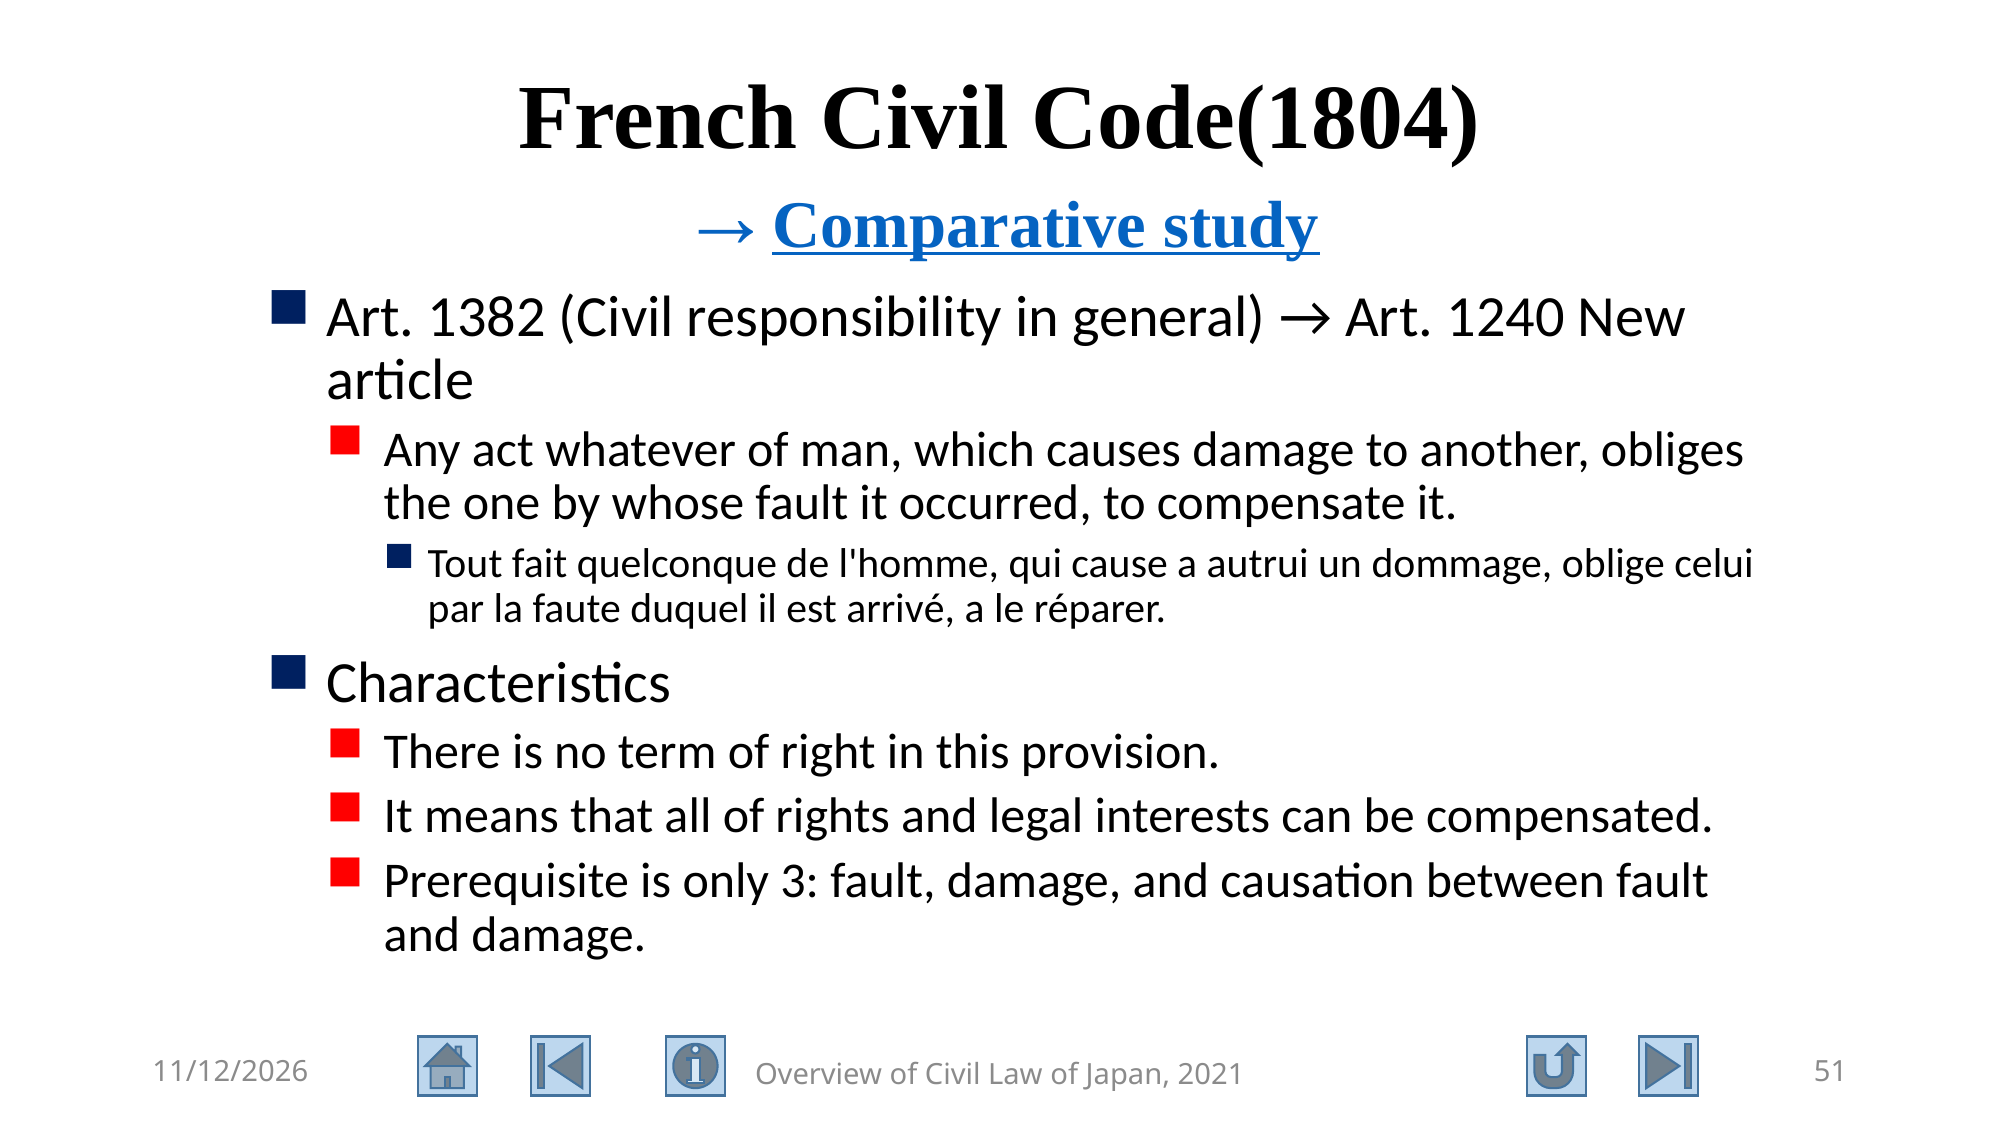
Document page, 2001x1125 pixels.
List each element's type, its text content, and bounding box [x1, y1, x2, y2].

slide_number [137, 1042, 588, 1103]
slide_number 51 [1412, 1042, 1863, 1103]
footer Overview of Civil Law of Japan, 2021 [662, 1042, 1338, 1103]
list Art. 1382 (Civil responsibility in general) → Art. 1240 New article Any act whatever of man, which causes damage to another, obliges the one by whose fault it occurred, to compensate it. Tout fait quelconque de l'homme, qui cause a autrui un dommage, oblige celui par la faute duquel il est arrivé, a le réparer. Characteristics There is no term of right in this provision. It means that all of rights and legal interests can be compensated. Prerequisite is only 3: fault, damage, and causation between fault and damage. [251, 278, 1795, 954]
title French Civil Code(1804) →Comparative study [137, 59, 1863, 278]
